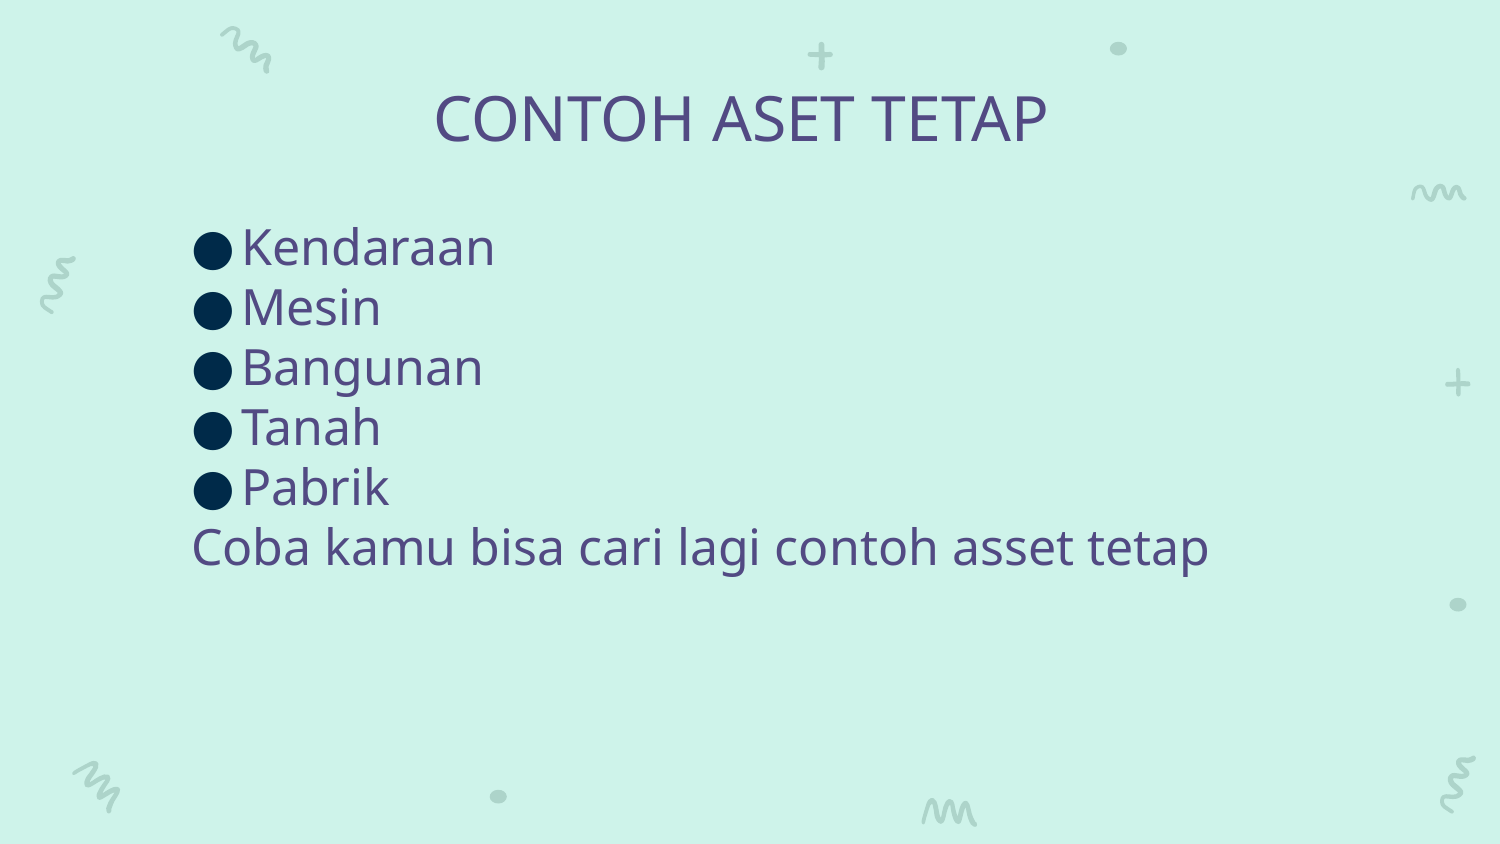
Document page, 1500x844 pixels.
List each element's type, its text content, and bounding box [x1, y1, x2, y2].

title CONTOH ASET TETAP [229, 93, 1271, 139]
list Kendaraan Mesin Bangunan Tanah Pabrik Coba kamu bisa cari lagi contoh asset tetap [151, 200, 1349, 723]
